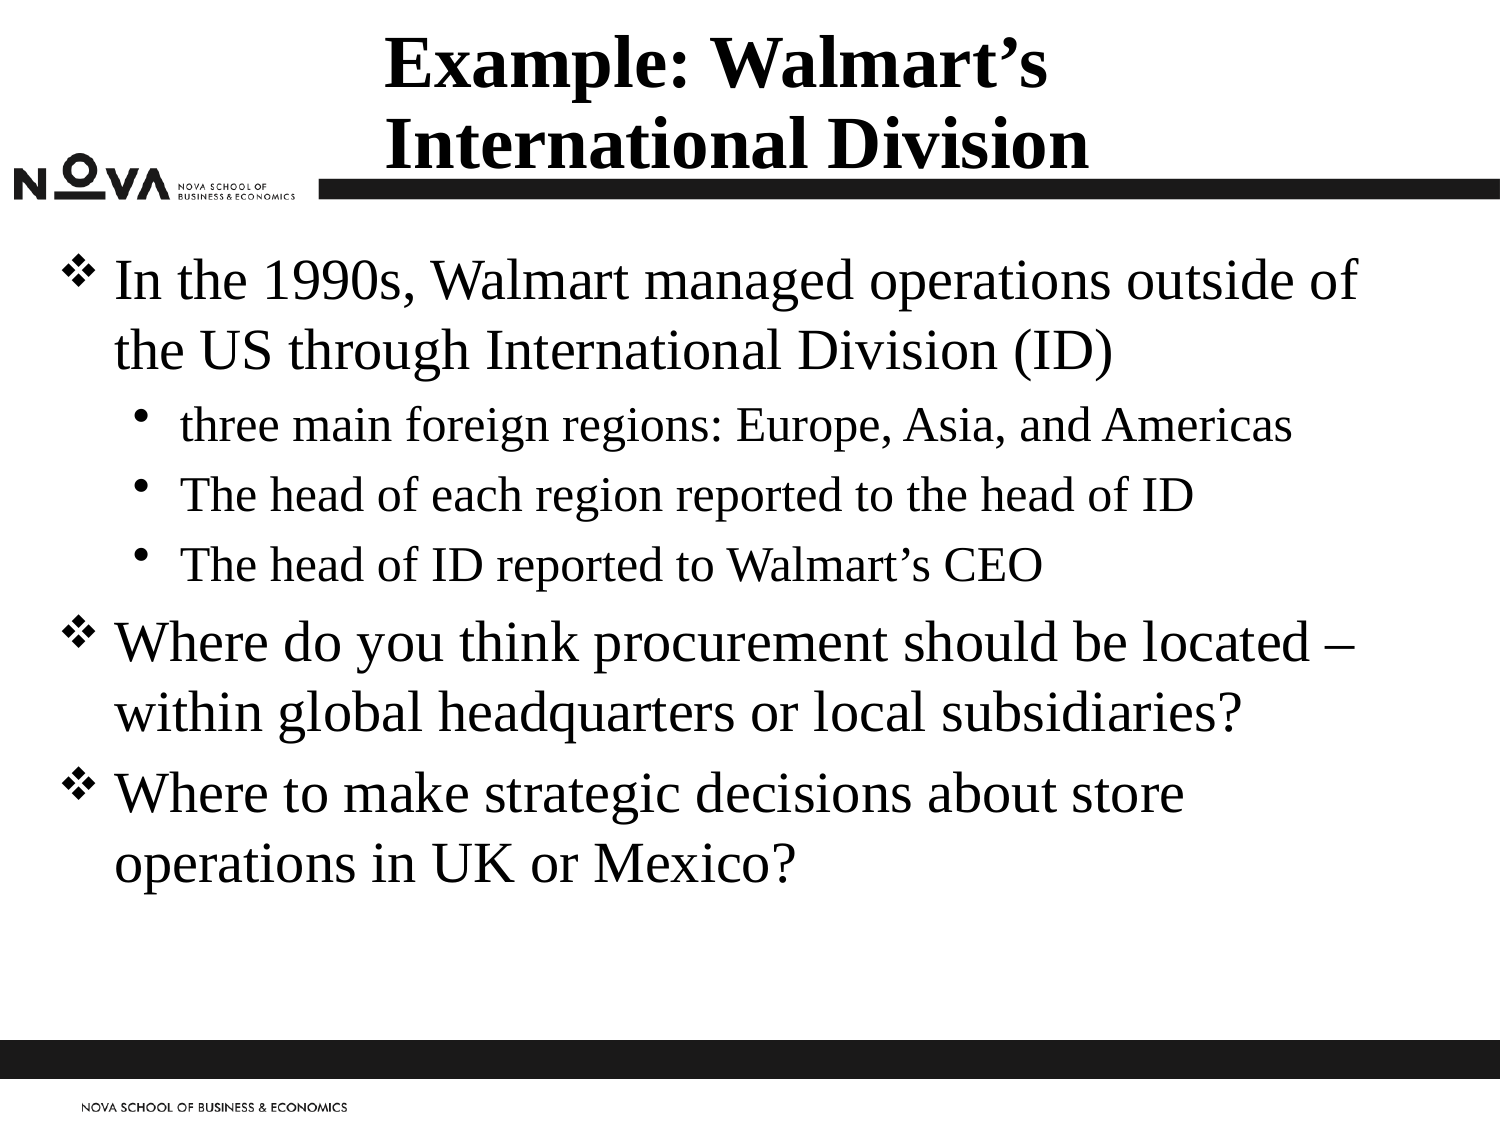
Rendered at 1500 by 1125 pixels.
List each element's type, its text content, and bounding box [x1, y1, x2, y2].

list In the 1990s, Walmart managed operations outside of the US through International Division (ID) three main foreign regions: Europe, Asia, and Americas The head of each region reported to the head of ID The head of ID reported to Walmart’s CEO Where do you think procurement should be located – within global headquarters or local subsidiaries? Where to make strategic decisions about store operations in UK or Mexico? [42, 233, 1452, 959]
title Example: Walmart’s International Division [369, 15, 1395, 180]
picture [14, 153, 1500, 200]
picture [0, 1040, 1500, 1112]
